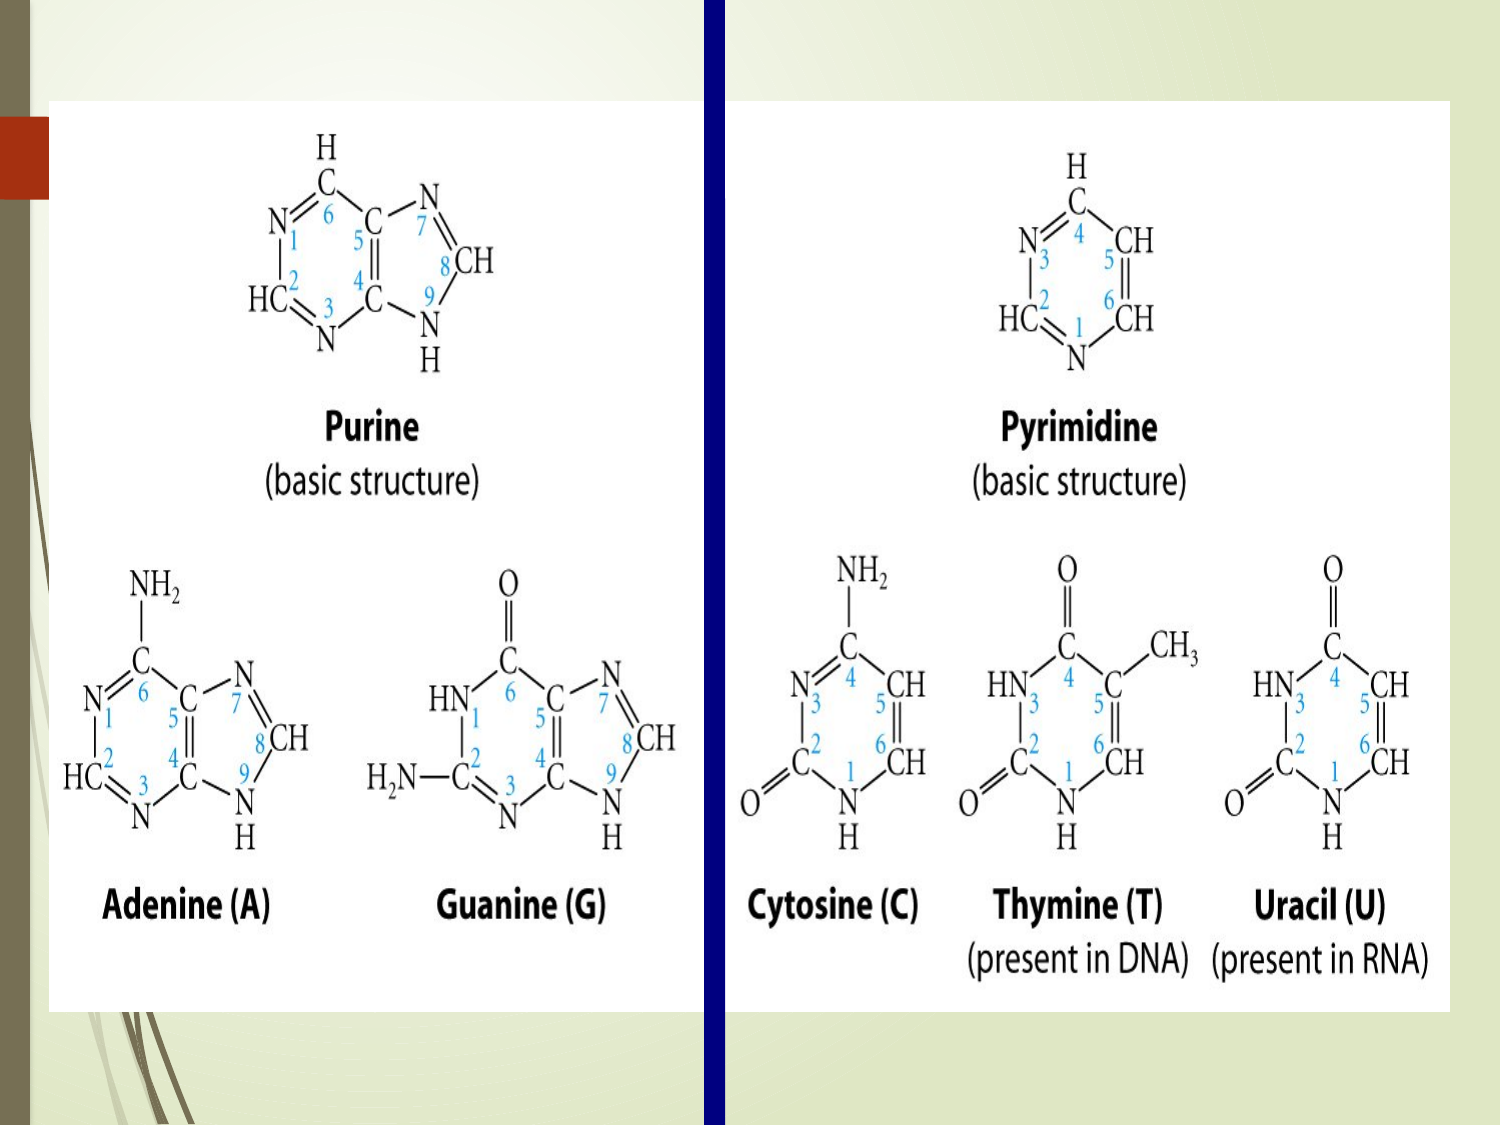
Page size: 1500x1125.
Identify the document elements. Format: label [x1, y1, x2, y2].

picture [49, 101, 1451, 1012]
